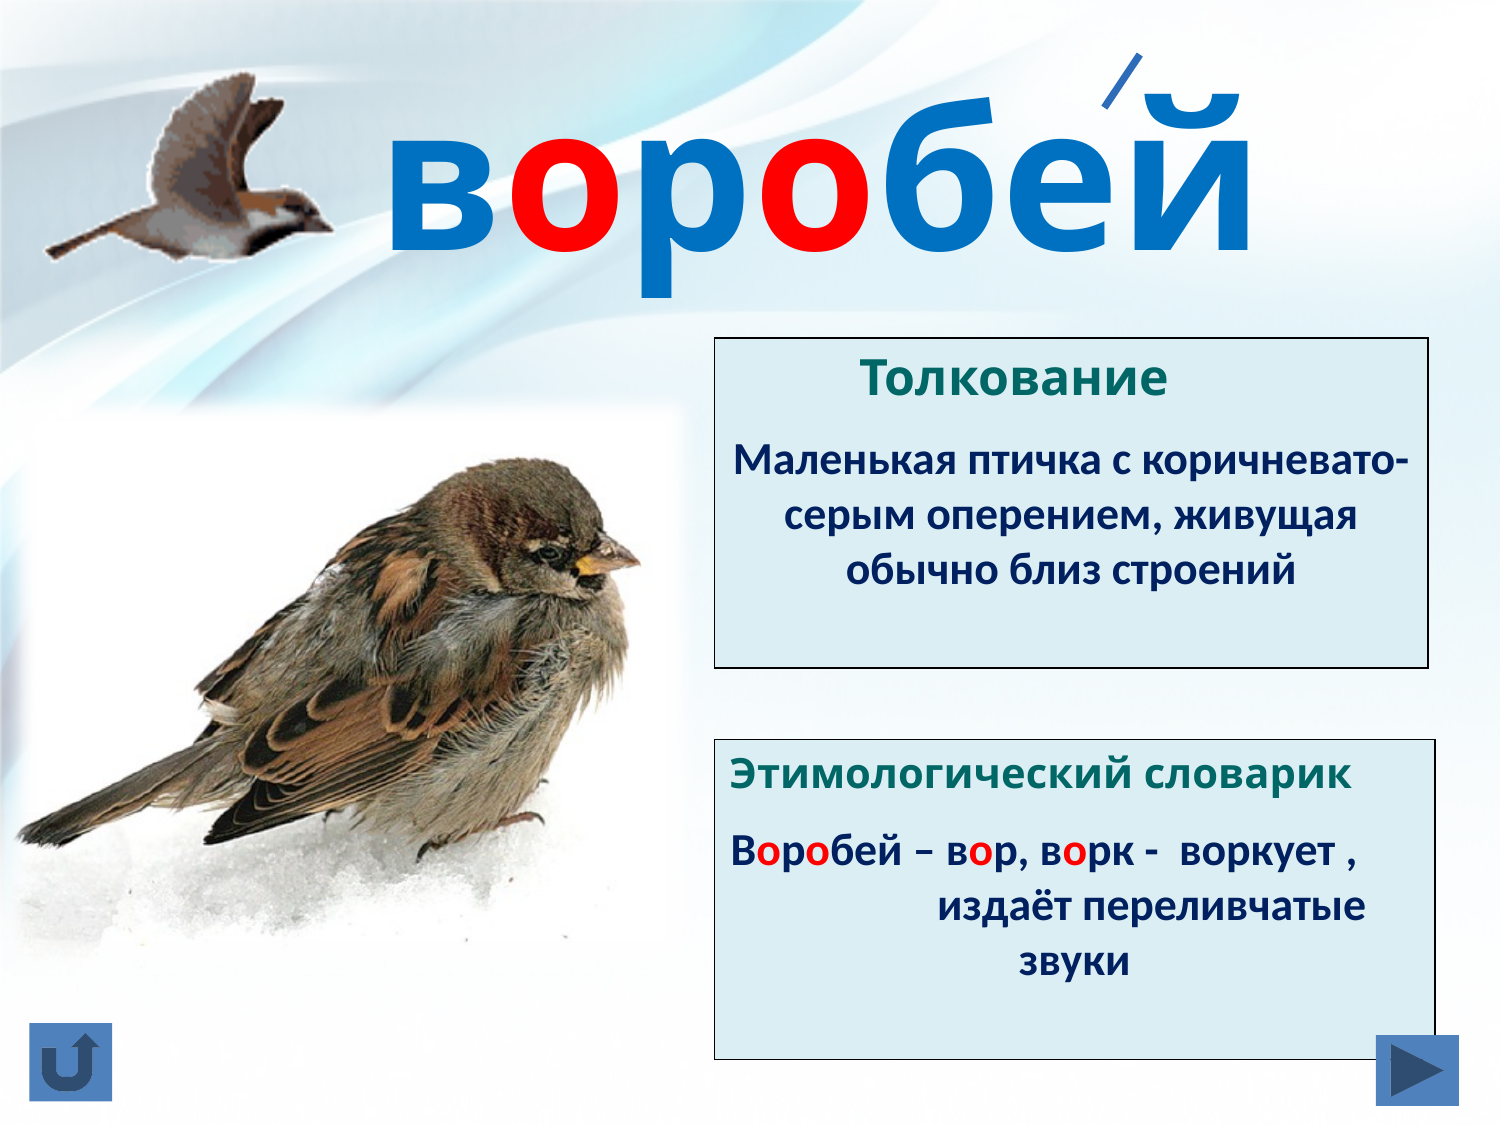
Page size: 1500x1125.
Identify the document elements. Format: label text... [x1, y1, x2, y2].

text_box Этимологический словарик Воробей – вор, ворк - воркует , издаёт переливчатые звуки [714, 739, 1436, 1060]
text_box Толкование Маленькая птичка с коричневато-серым оперением, живущая обычно близ строений [714, 338, 1429, 669]
picture [0, 384, 702, 977]
picture [40, 54, 349, 380]
text_box воробей [289, 42, 1352, 256]
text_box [1094, 62, 1150, 100]
text_box [29, 1023, 113, 1102]
text_box [1375, 1035, 1459, 1106]
